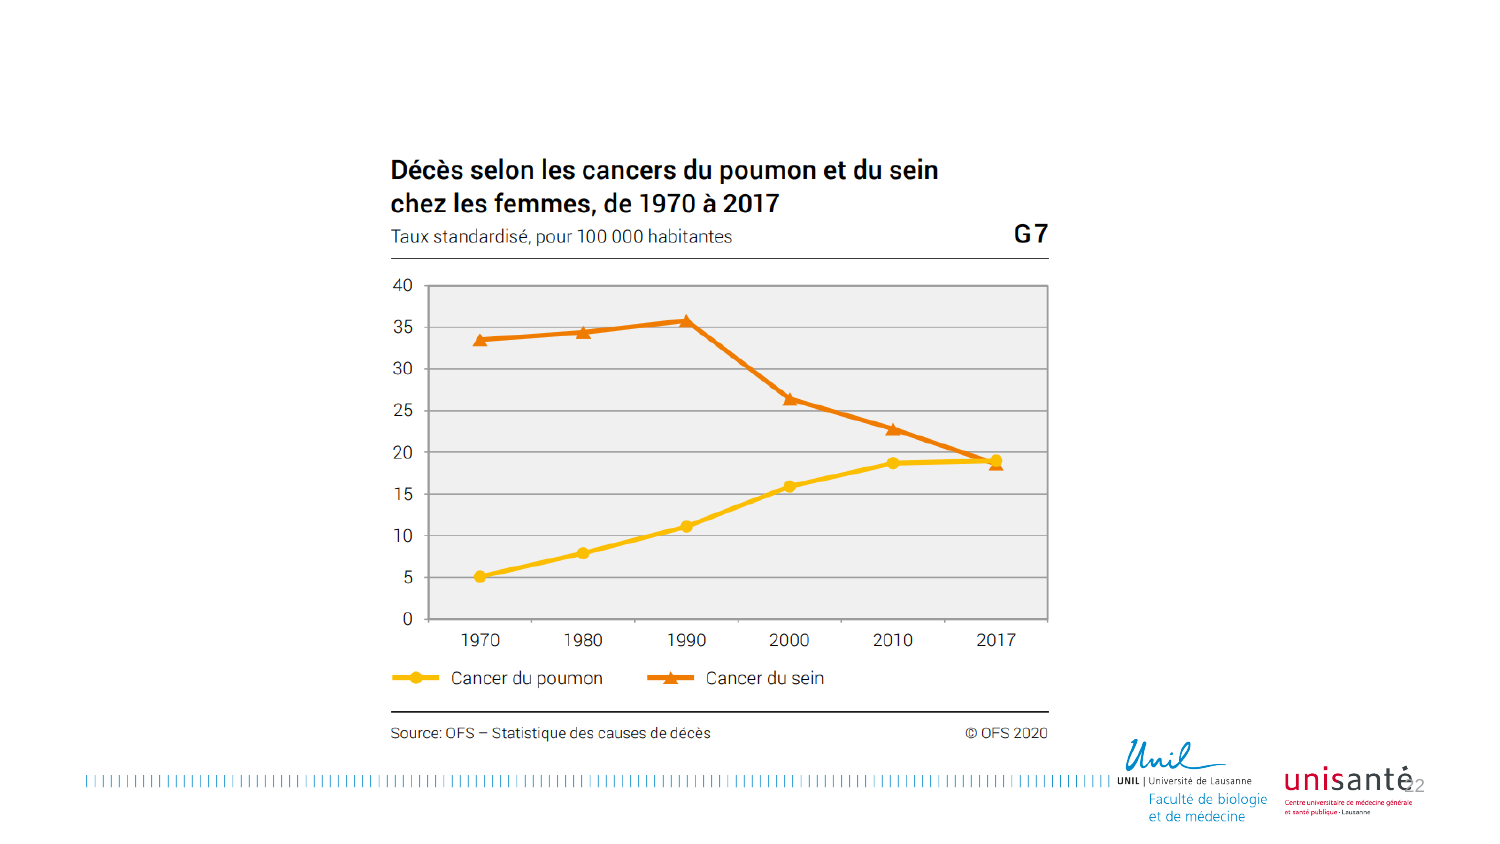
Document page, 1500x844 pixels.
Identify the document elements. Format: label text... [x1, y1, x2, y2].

slide_number 22 [1358, 767, 1441, 803]
picture [85, 126, 1412, 825]
